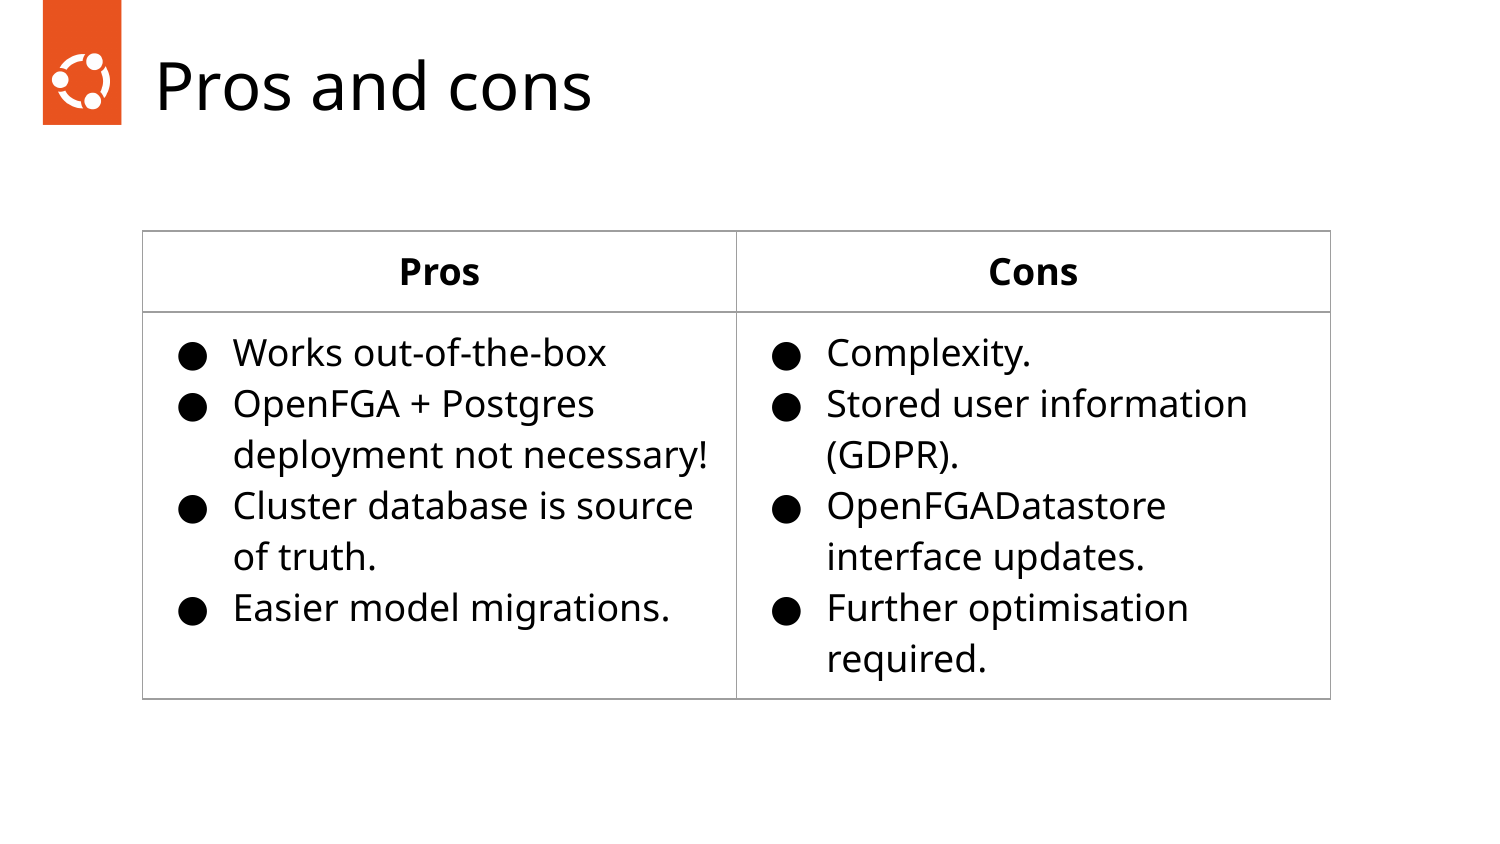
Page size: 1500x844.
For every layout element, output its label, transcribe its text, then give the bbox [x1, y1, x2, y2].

table_header Cons [737, 232, 1330, 311]
table_header Pros [143, 232, 736, 311]
table_cell Works out-of-the-box OpenFGA + Postgres deployment not necessary! Cluster database is source of truth. Easier model migrations. [143, 313, 736, 698]
picture [42, 0, 122, 125]
table_cell Complexity. Stored user information (GDPR). OpenFGADatastore interface updates. Further optimisation required. [737, 313, 1330, 698]
title Pros and cons [154, 43, 1346, 126]
